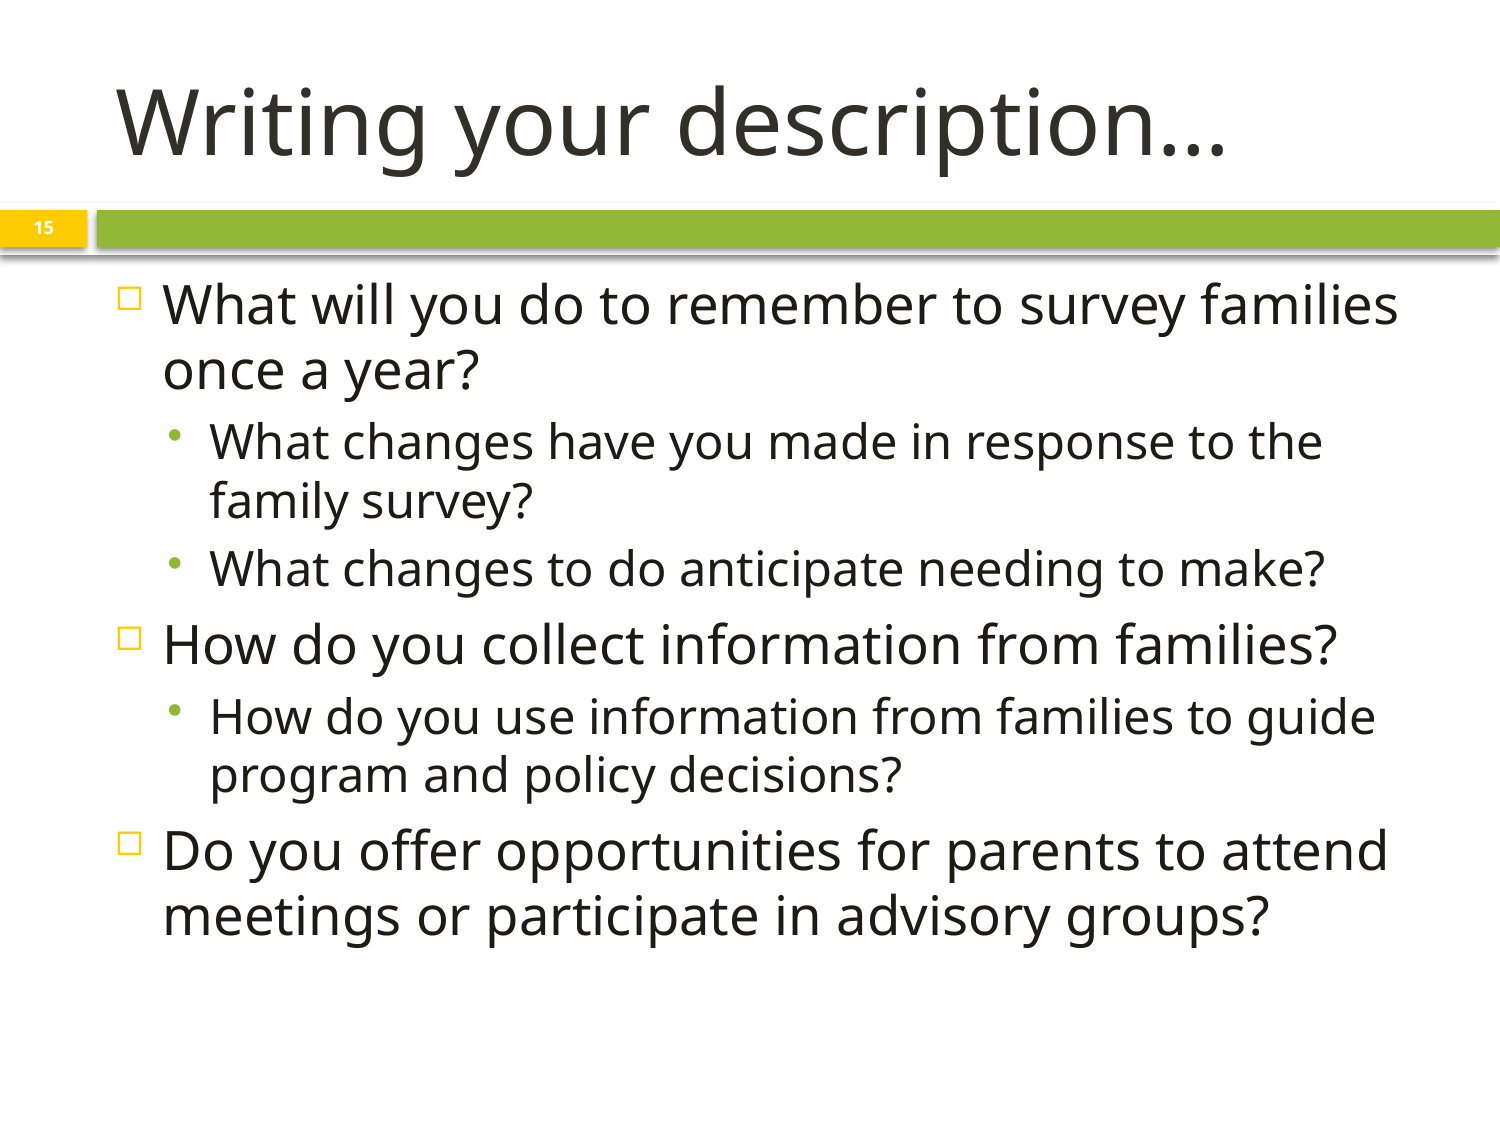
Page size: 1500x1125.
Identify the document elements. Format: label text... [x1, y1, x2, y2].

title Writing your description… [100, 37, 1438, 200]
slide_number 15 [0, 208, 88, 249]
list What will you do to remember to survey families once a year? What changes have you made in response to the family survey? What changes to do anticipate needing to make? How do you collect information from families? How do you use information from families to guide program and policy decisions? Do you offer opportunities for parents to attend meetings or participate in advisory groups? [100, 262, 1438, 1000]
